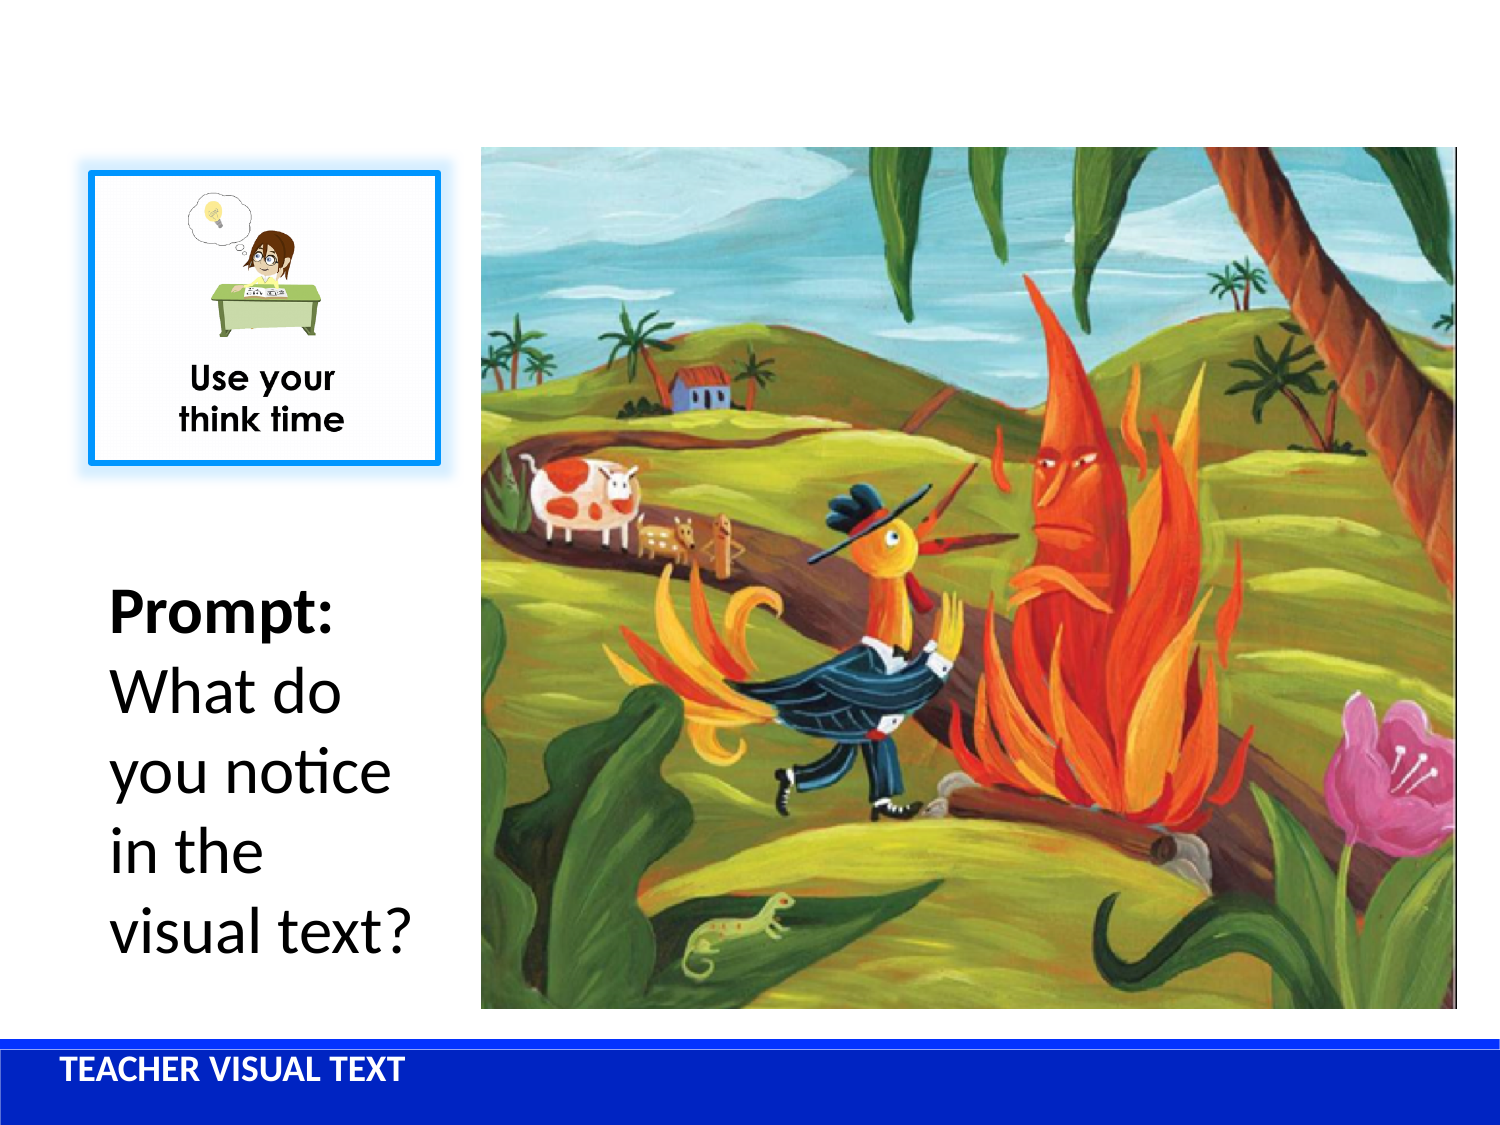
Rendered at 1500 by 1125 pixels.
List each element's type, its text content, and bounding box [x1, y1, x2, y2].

text_box TEACHER VISUAL TEXT [44, 1036, 1281, 1096]
text_box Prompt: What do you notice in the visual text? [94, 559, 435, 997]
picture [480, 146, 1457, 1009]
picture [94, 175, 436, 461]
